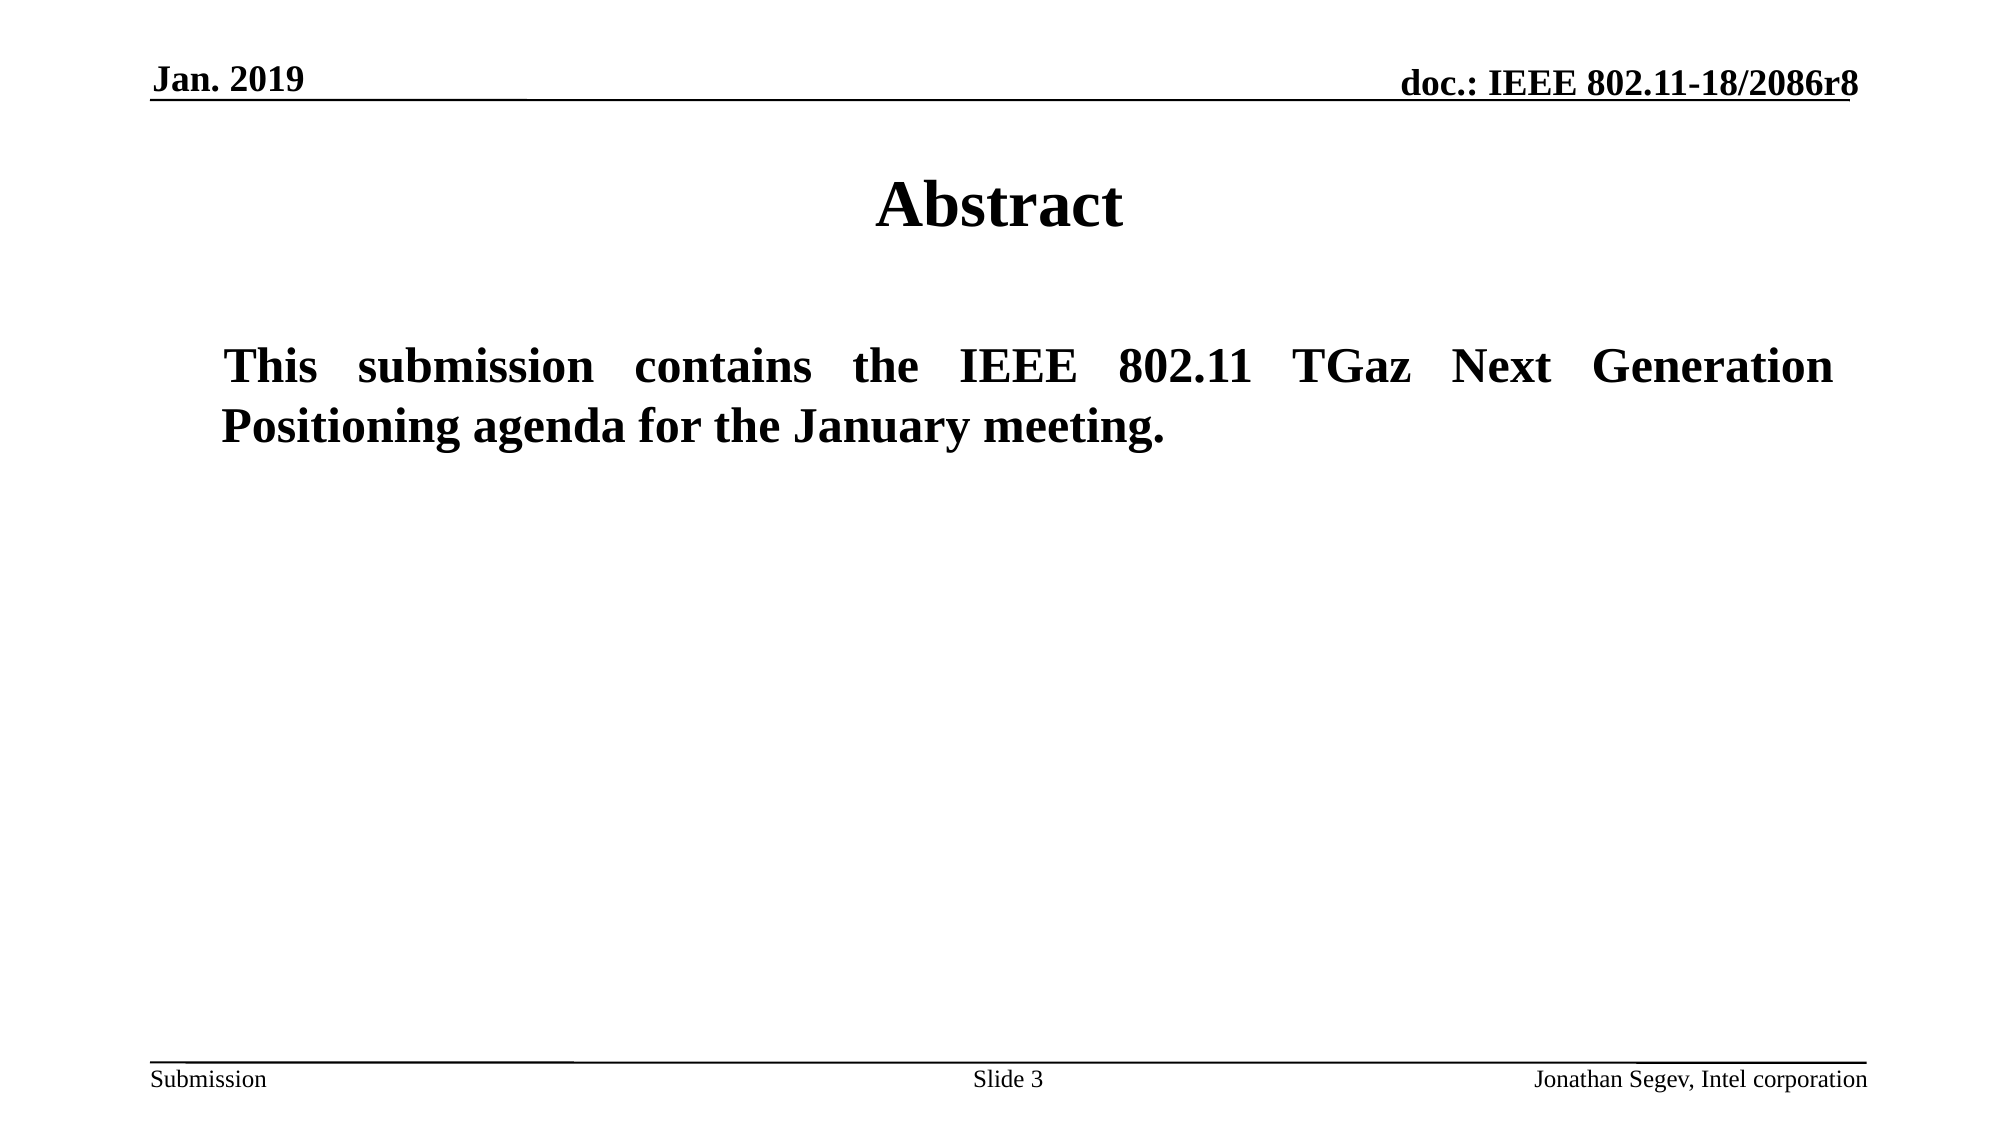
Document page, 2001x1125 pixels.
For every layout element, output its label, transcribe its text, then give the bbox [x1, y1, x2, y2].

footer Jonathan Segev, Intel corporation [1171, 1061, 1869, 1093]
title Abstract [149, 112, 1850, 288]
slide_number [152, 54, 563, 100]
list This submission contains the IEEE 802.11 TGaz Next Generation Positioning agenda for the January meeting. [149, 324, 1850, 1000]
slide_number Slide 3 [950, 1061, 1067, 1123]
